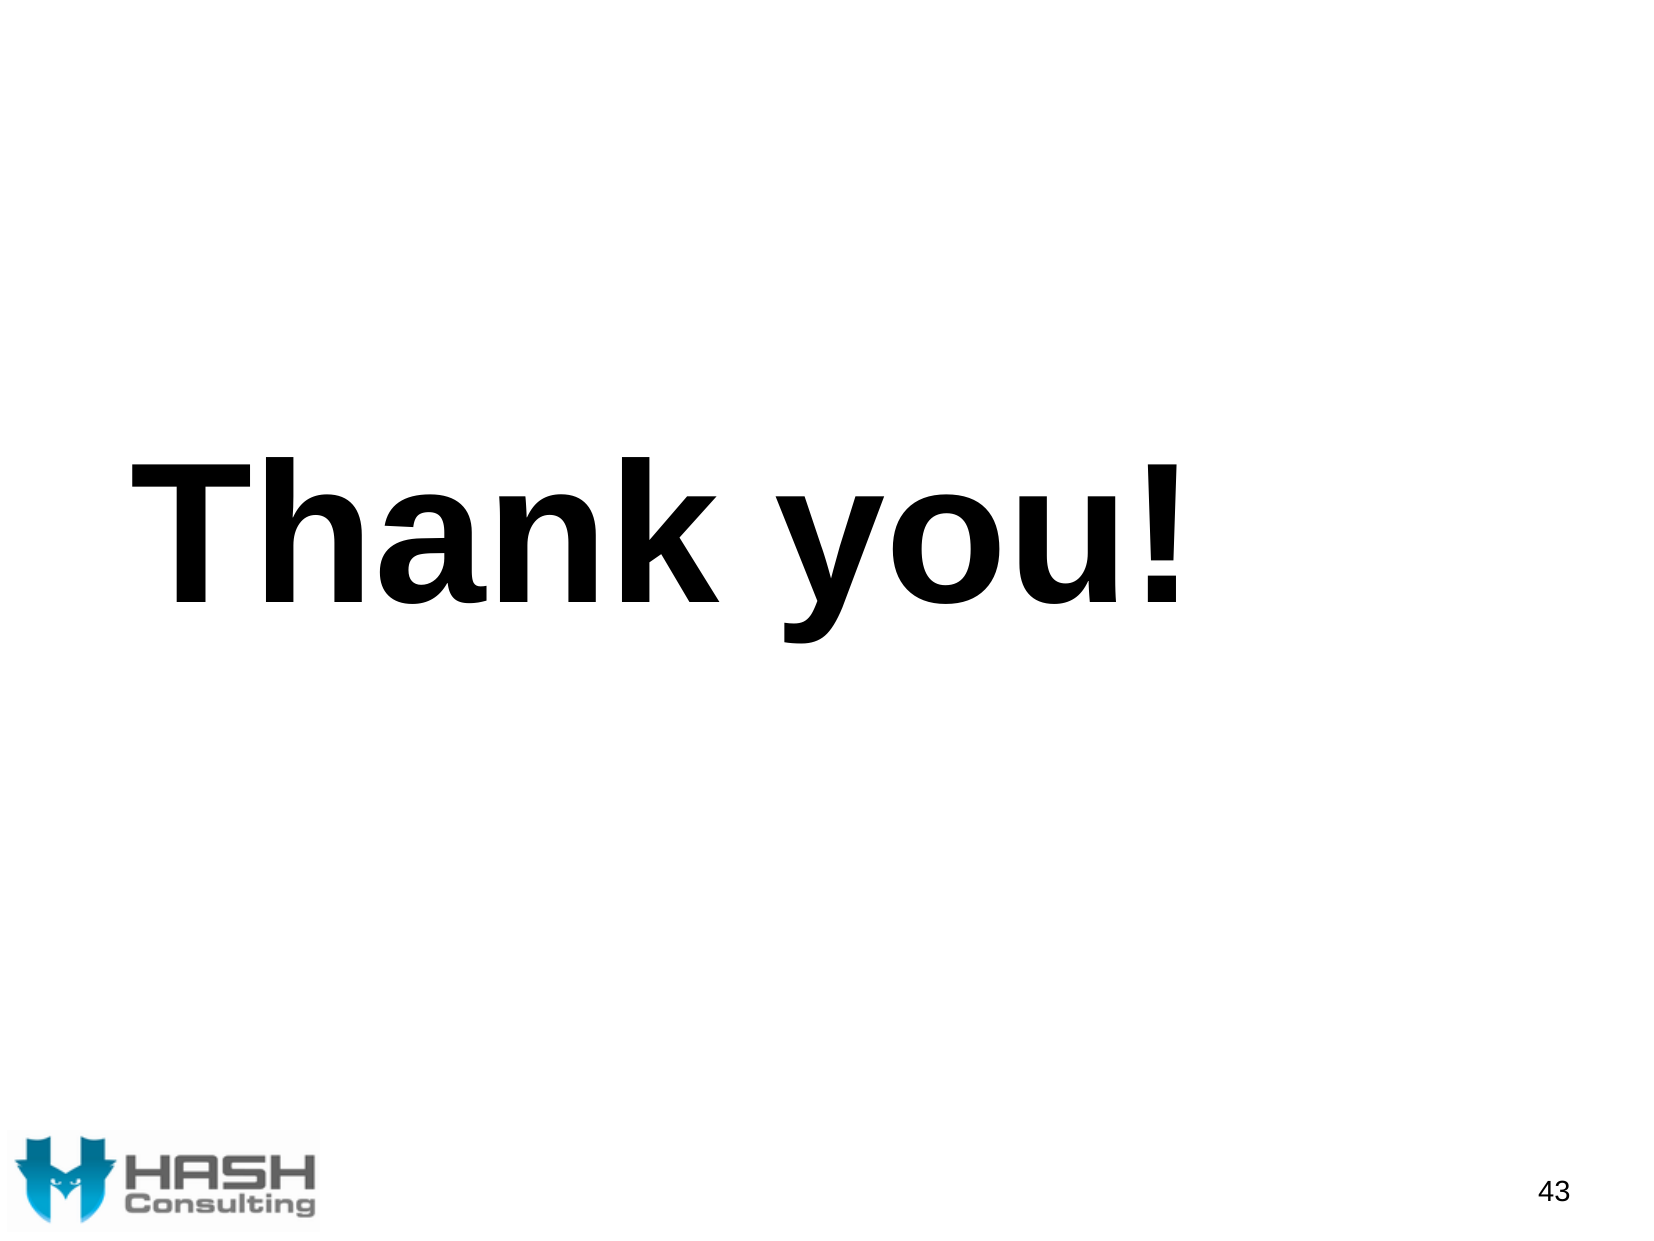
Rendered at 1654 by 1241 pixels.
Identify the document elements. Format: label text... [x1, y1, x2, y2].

slide_number 43 [1185, 1174, 1571, 1223]
picture [7, 1130, 320, 1232]
title Thank you! [130, 412, 1537, 660]
